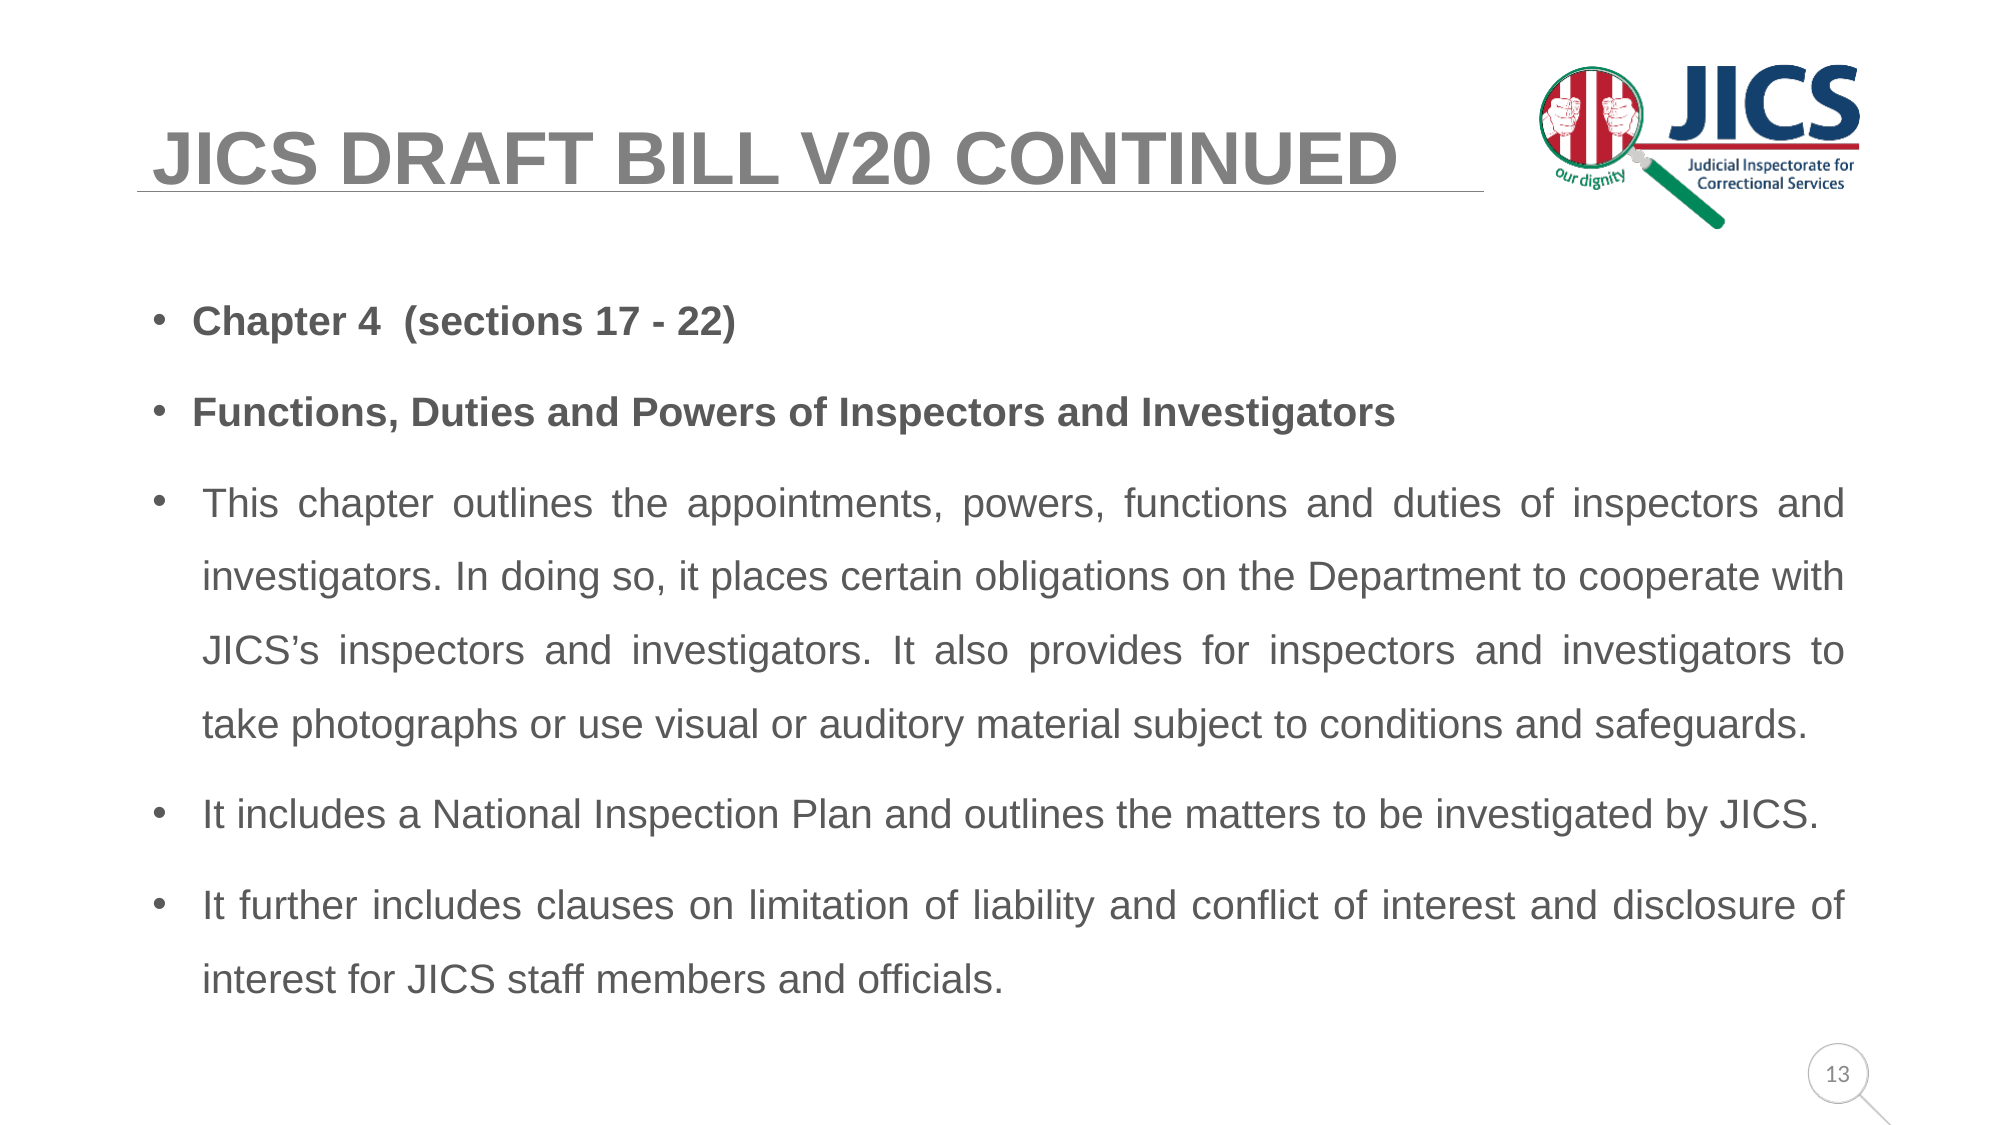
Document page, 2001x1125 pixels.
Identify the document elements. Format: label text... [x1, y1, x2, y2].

picture [1807, 1042, 1902, 1125]
slide_number 13 [1415, 1042, 1866, 1103]
picture [1533, 57, 1863, 233]
list Chapter 4 (sections 17 - 22) Functions, Duties and Powers of Inspectors and Investigators This chapter outlines the appointments, powers, functions and duties of inspectors and investigators. In doing so, it places certain obligations on the Department to cooperate with JICS’s inspectors and investigators. It also provides for inspectors and investigators to take photographs or use visual or auditory material subject to conditions and safeguards. It includes a National Inspection Plan and outlines the matters to be investigated by JICS. It further includes clauses on limitation of liability and conflict of interest and disclosure of interest for JICS staff members and officials. [137, 262, 1863, 1010]
title JICS DRAFT BILL V20 CONTINUED [137, 29, 1484, 209]
